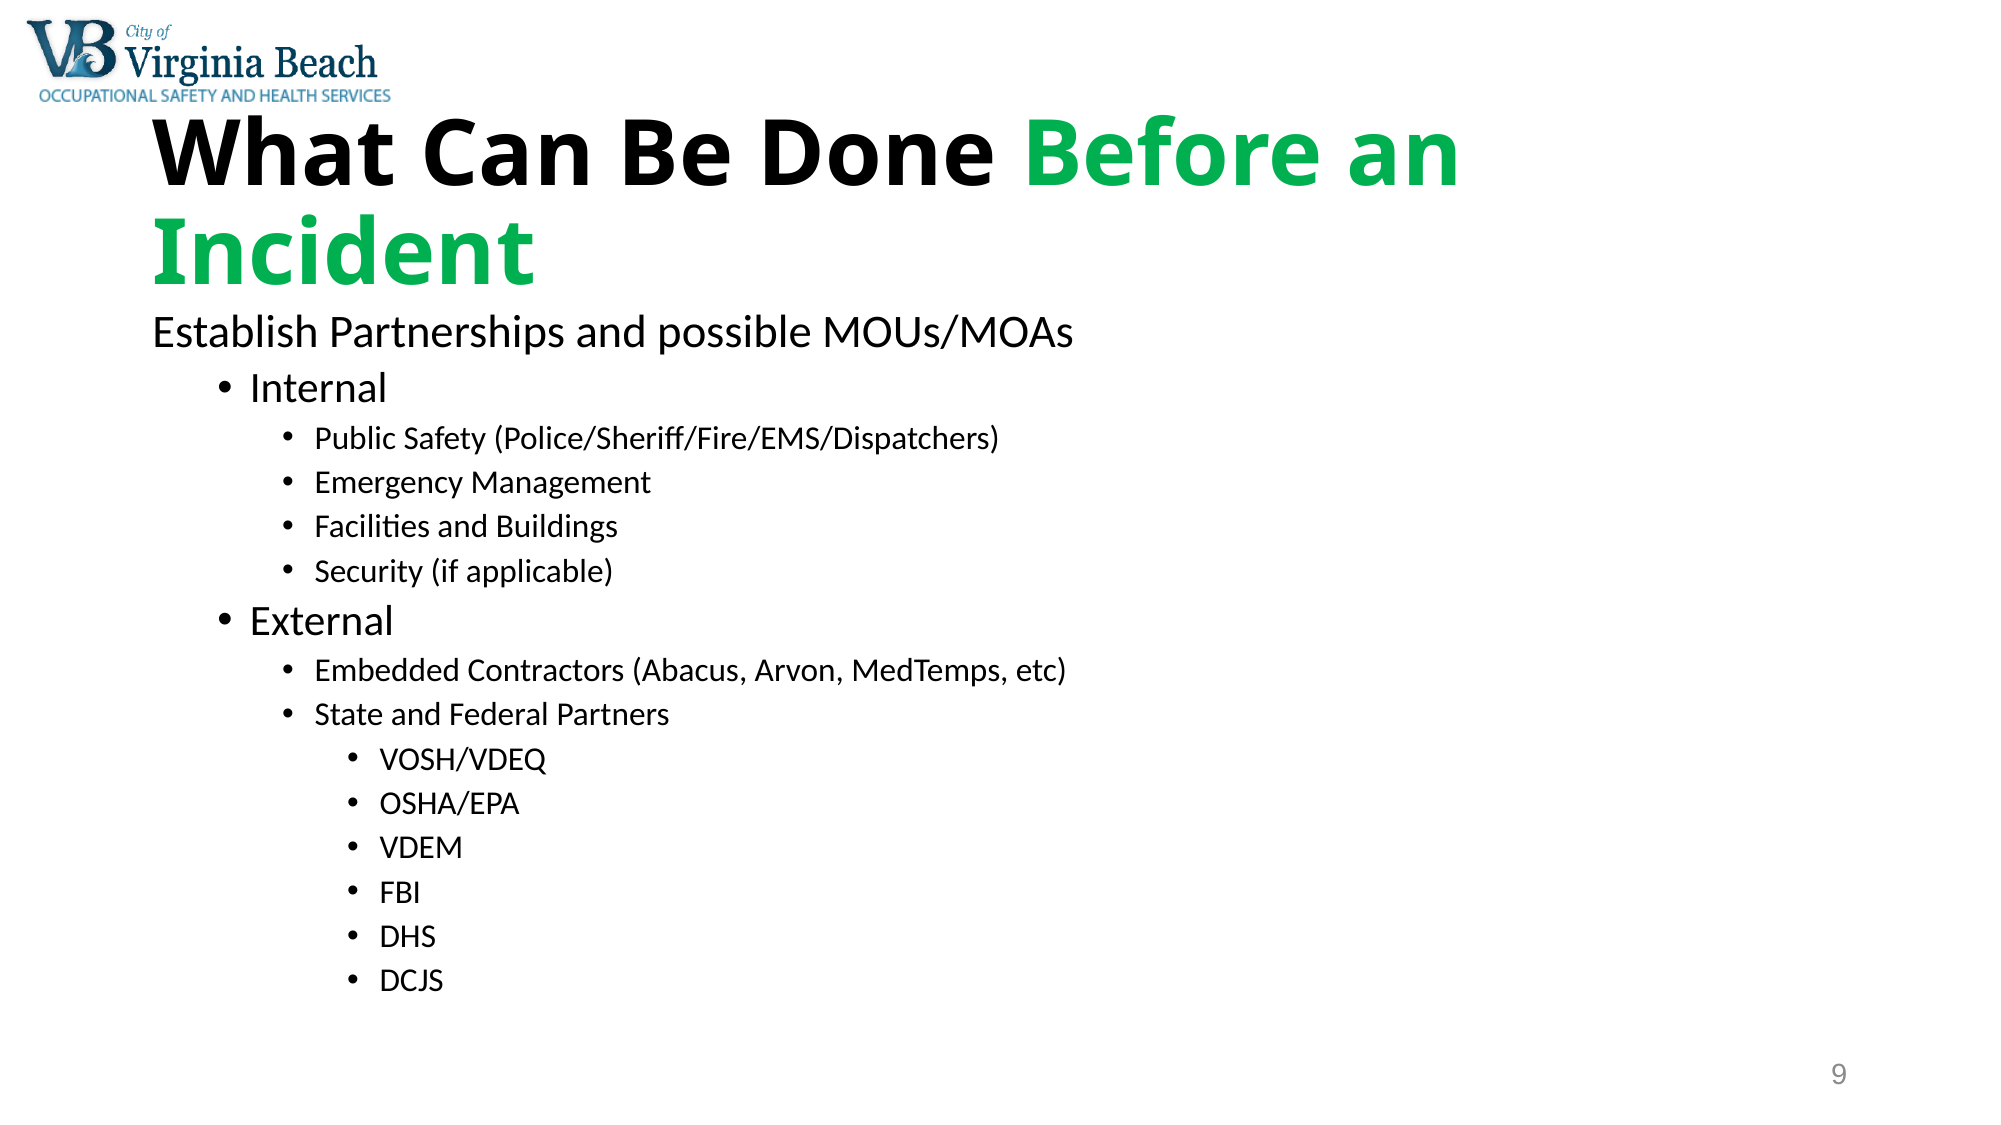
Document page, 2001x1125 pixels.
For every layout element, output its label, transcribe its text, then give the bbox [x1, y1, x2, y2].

list Establish Partnerships and possible MOUs/MOAs Internal Public Safety (Police/Sheriff/Fire/EMS/Dispatchers) Emergency Management Facilities and Buildings Security (if applicable) External Embedded Contractors (Abacus, Arvon, MedTemps, etc) State and Federal Partners VOSH/VDEQ OSHA/EPA VDEM FBI DHS DCJS [137, 299, 1863, 1014]
slide_number 9 [1412, 1042, 1863, 1103]
title What Can Be Done Before an Incident [137, 132, 1863, 278]
picture [19, 12, 391, 107]
